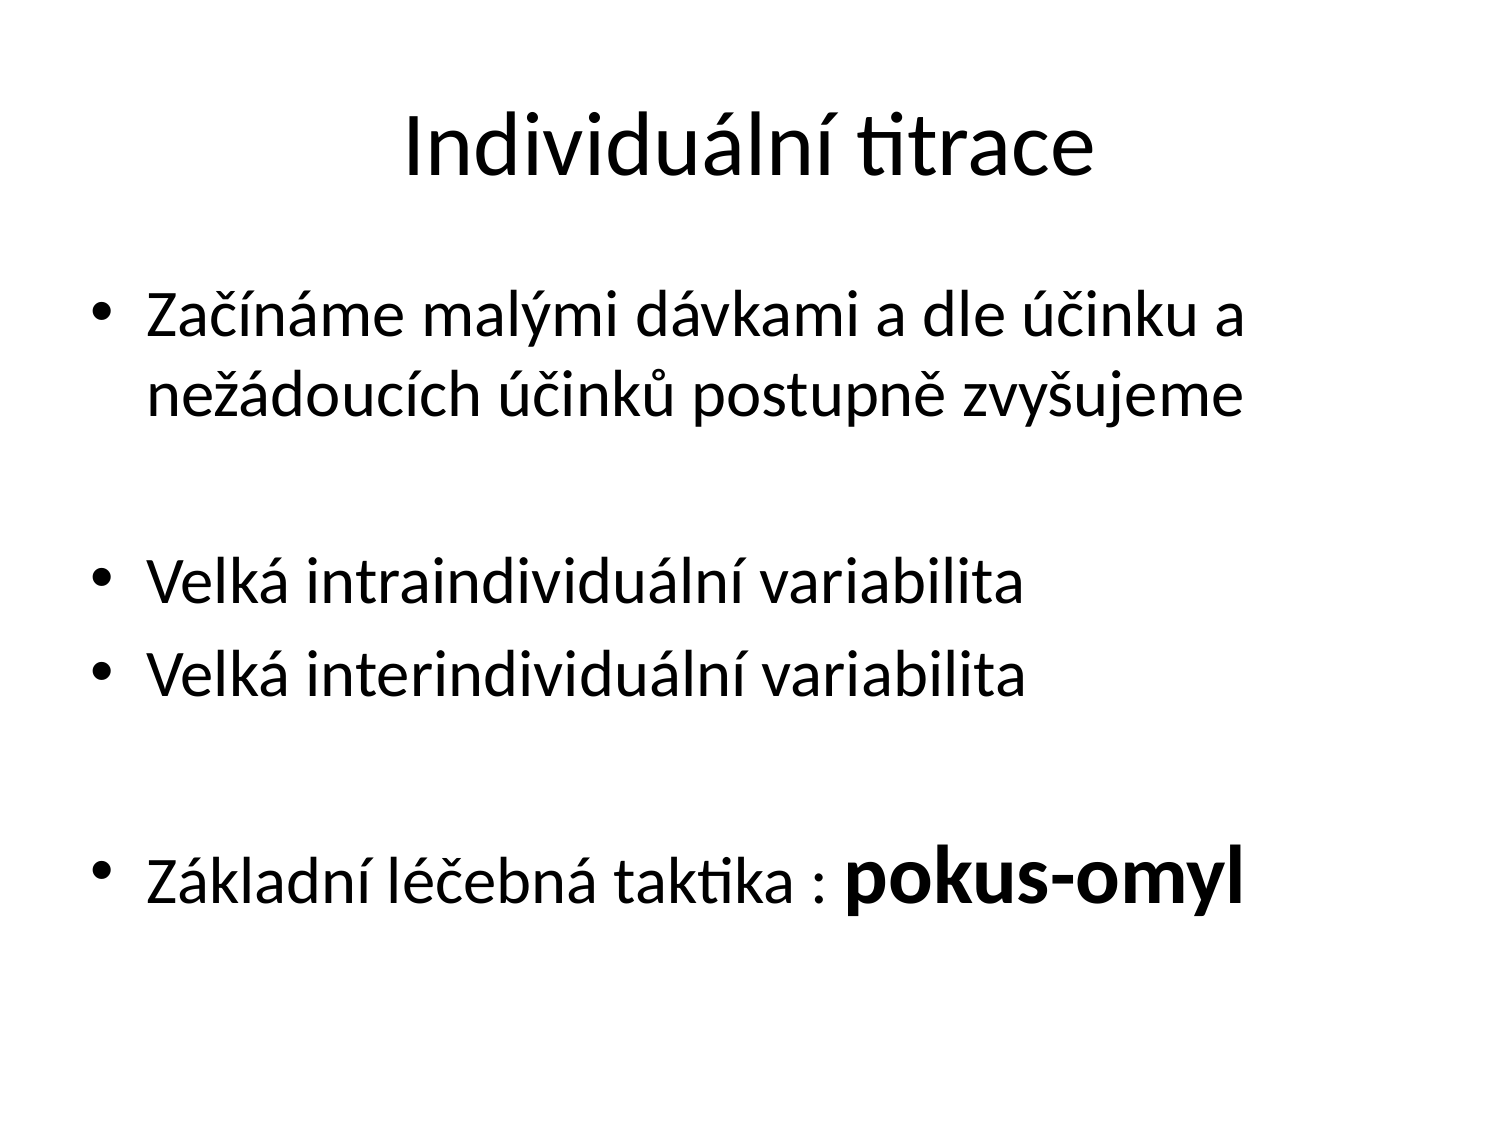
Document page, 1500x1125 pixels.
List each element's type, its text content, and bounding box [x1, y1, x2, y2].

title Individuální titrace [75, 45, 1425, 233]
list Začínáme malými dávkami a dle účinku a nežádoucích účinků postupně zvyšujeme Velká intraindividuální variabilita Velká interindividuální variabilita Základní léčebná taktika : pokus-omyl [75, 262, 1425, 1005]
